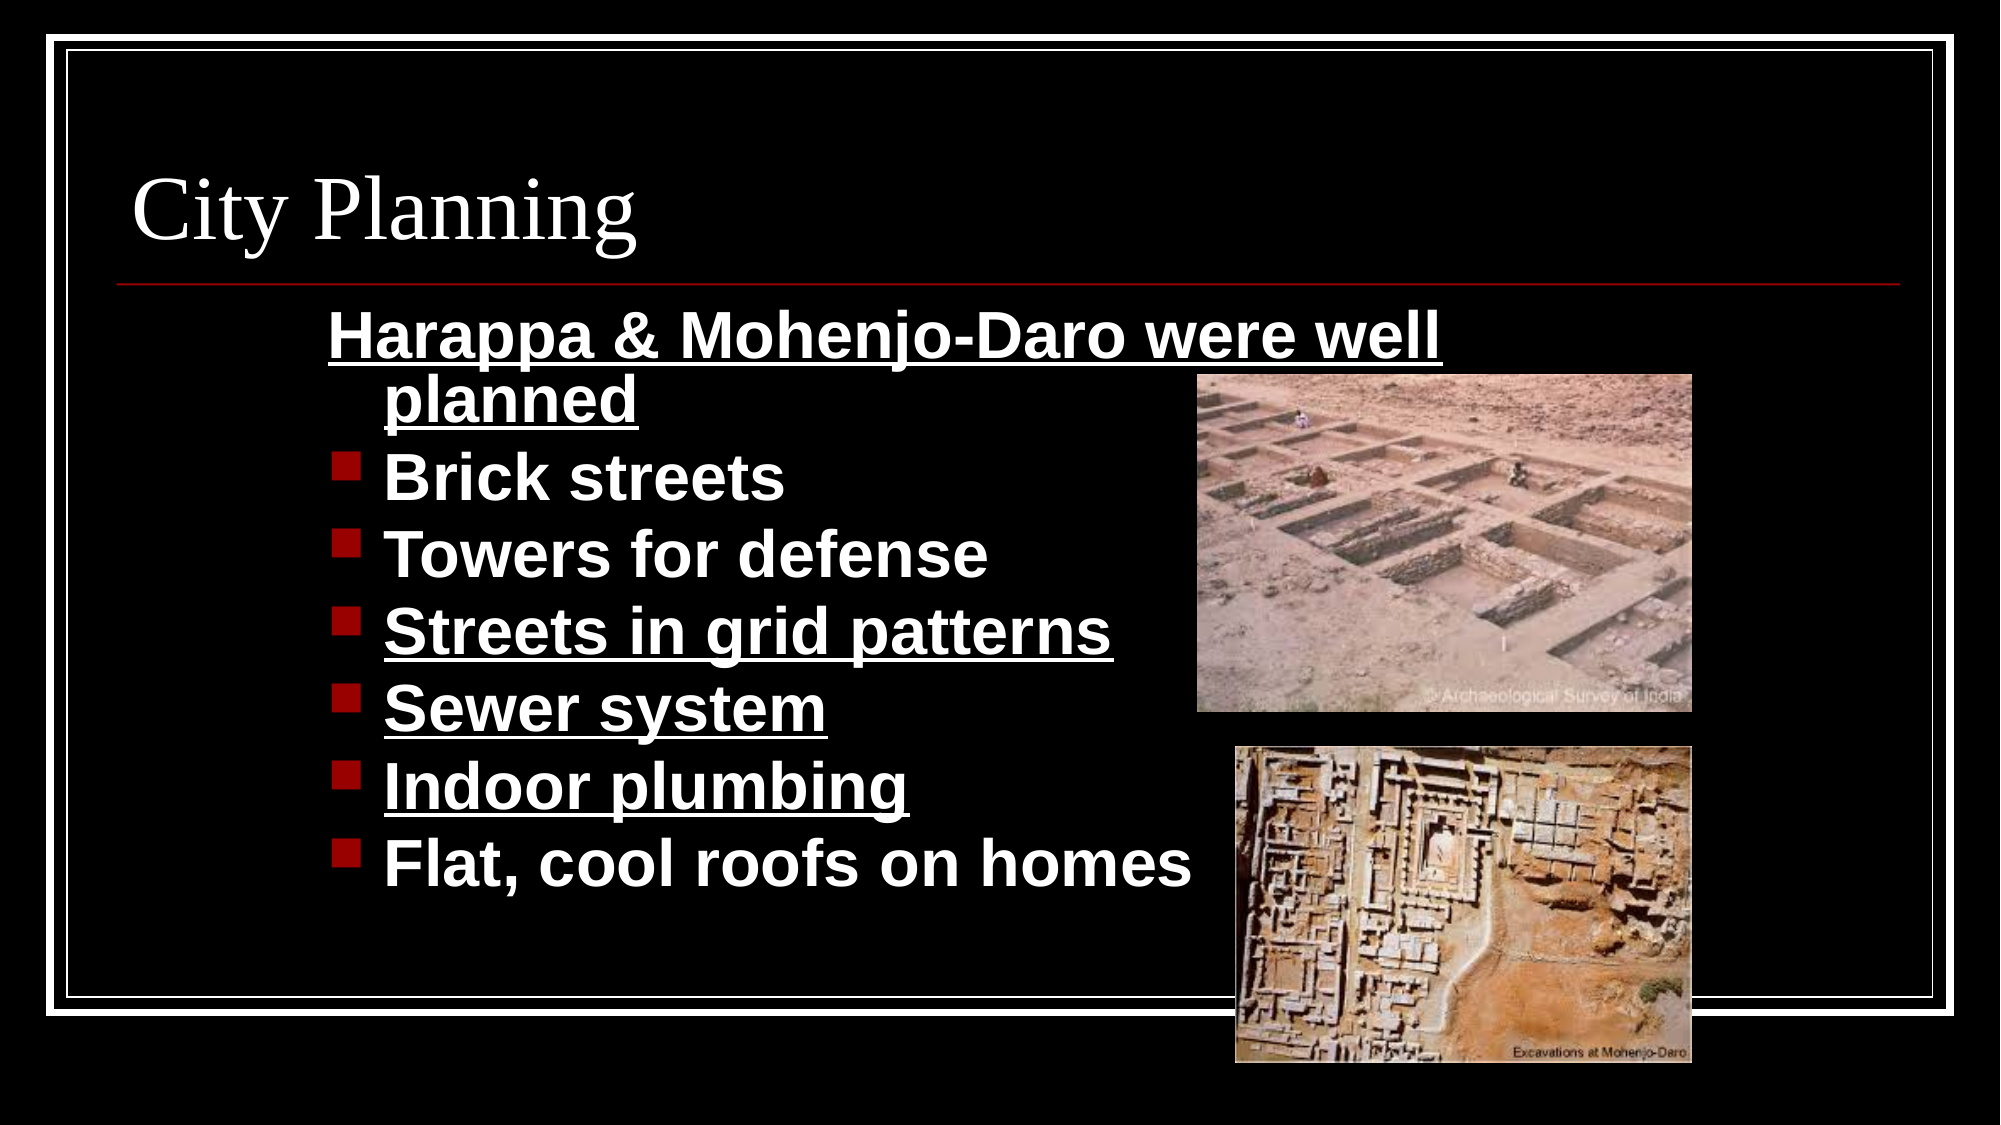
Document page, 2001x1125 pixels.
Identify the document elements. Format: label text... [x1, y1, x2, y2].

list Harappa & Mohenjo-Daro were well planned Brick streets Towers for defense Streets in grid patterns Sewer system Indoor plumbing Flat, cool roofs on homes [312, 299, 1650, 963]
picture [1196, 374, 1693, 712]
picture [1235, 746, 1693, 1063]
title City Planning [116, 77, 1900, 266]
